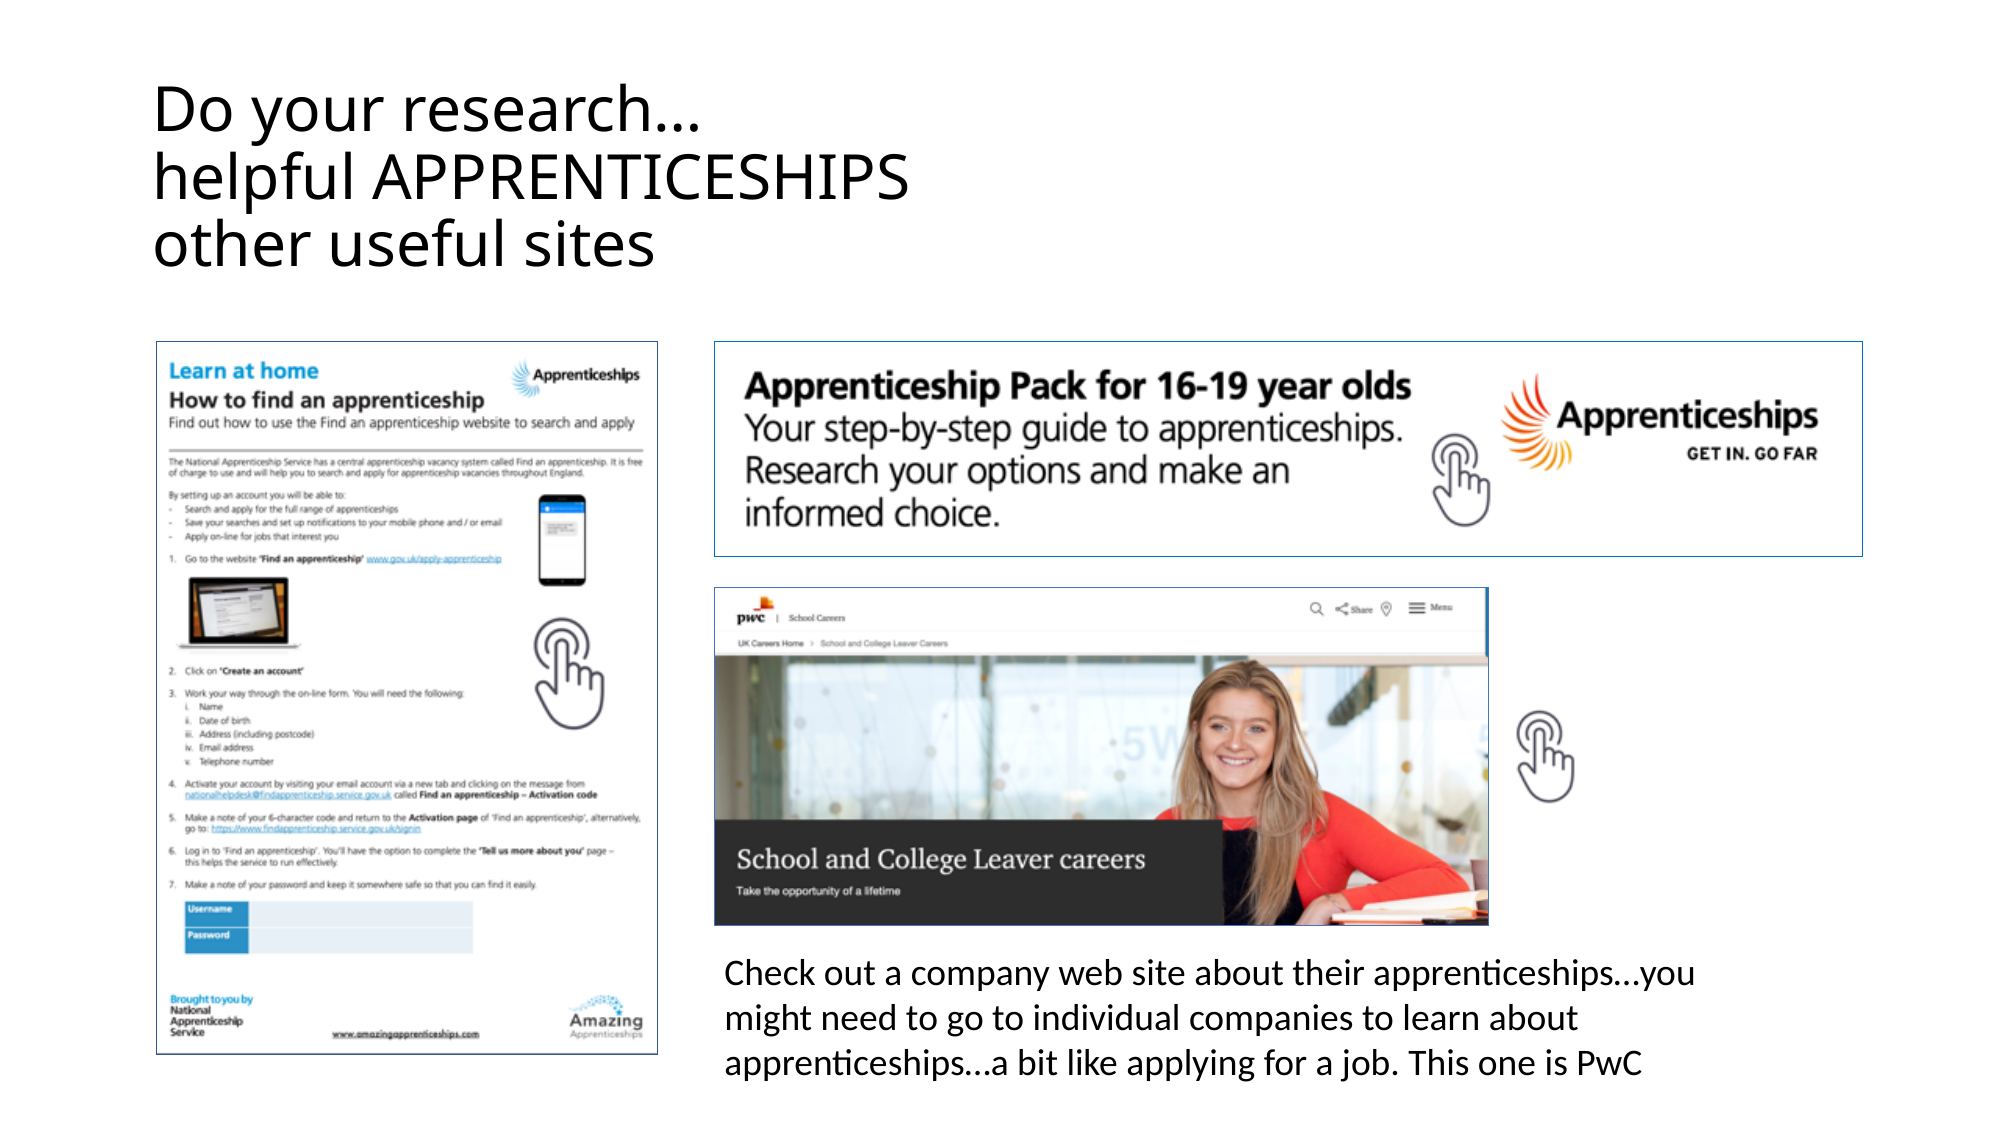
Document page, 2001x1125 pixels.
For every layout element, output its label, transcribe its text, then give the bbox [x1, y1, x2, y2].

picture [714, 340, 1863, 557]
text_box Check out a company web site about their apprenticeships…you might need to go to individual companies to learn about apprenticeships…a bit like applying for a job. This one is PwC [709, 940, 1783, 1091]
picture [521, 611, 616, 736]
picture [1505, 704, 1584, 808]
title Do your research… helpful APPRENTICESHIPS other useful sites [137, 70, 1863, 288]
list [156, 341, 658, 1055]
picture [714, 587, 1489, 926]
